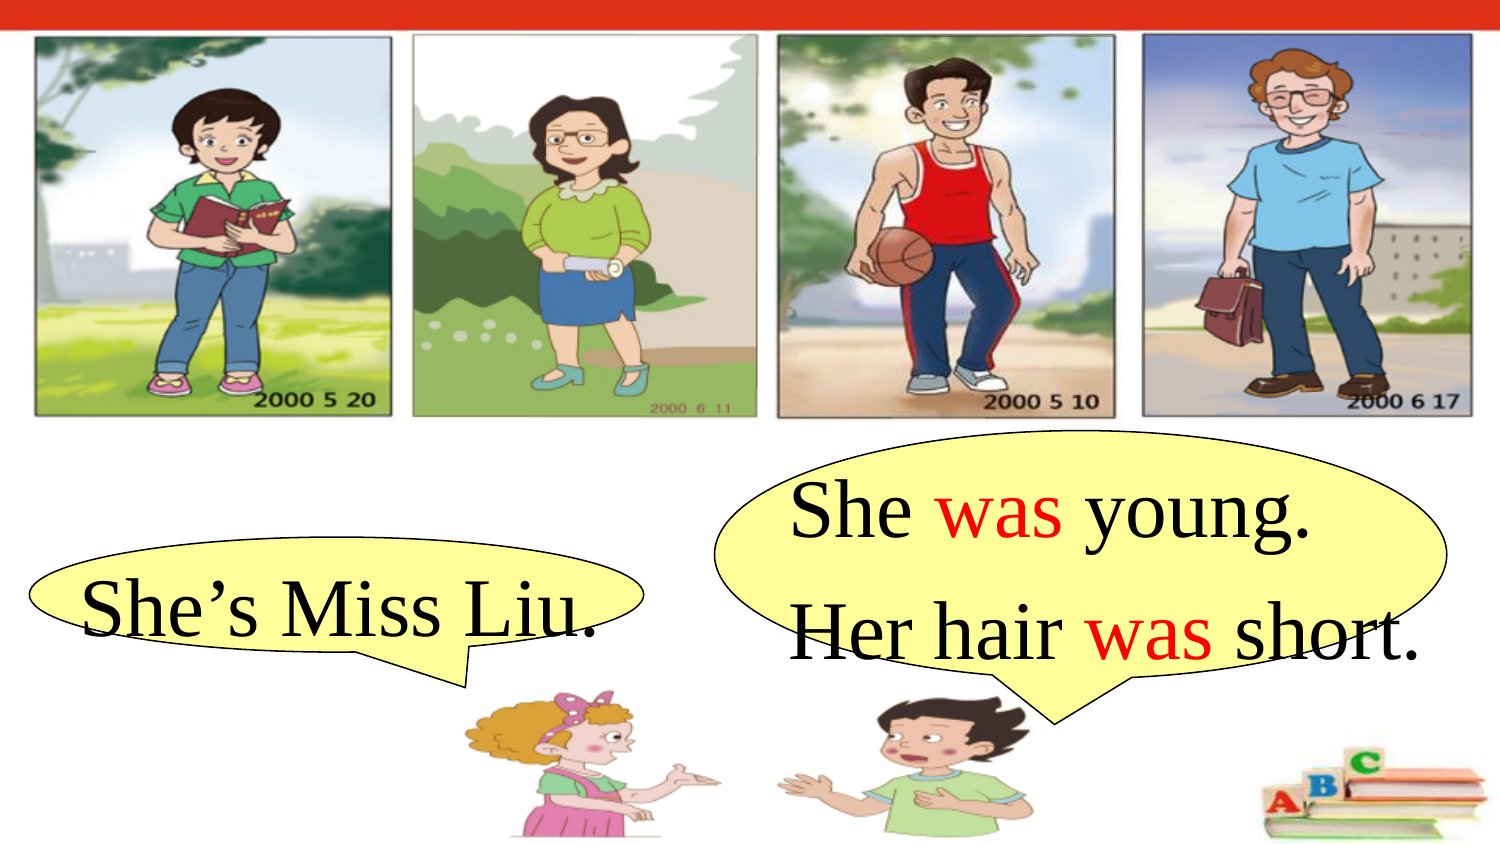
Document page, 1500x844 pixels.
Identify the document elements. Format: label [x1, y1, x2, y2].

text_box [29, 537, 668, 663]
text_box [714, 430, 1447, 694]
picture [0, 0, 1500, 844]
